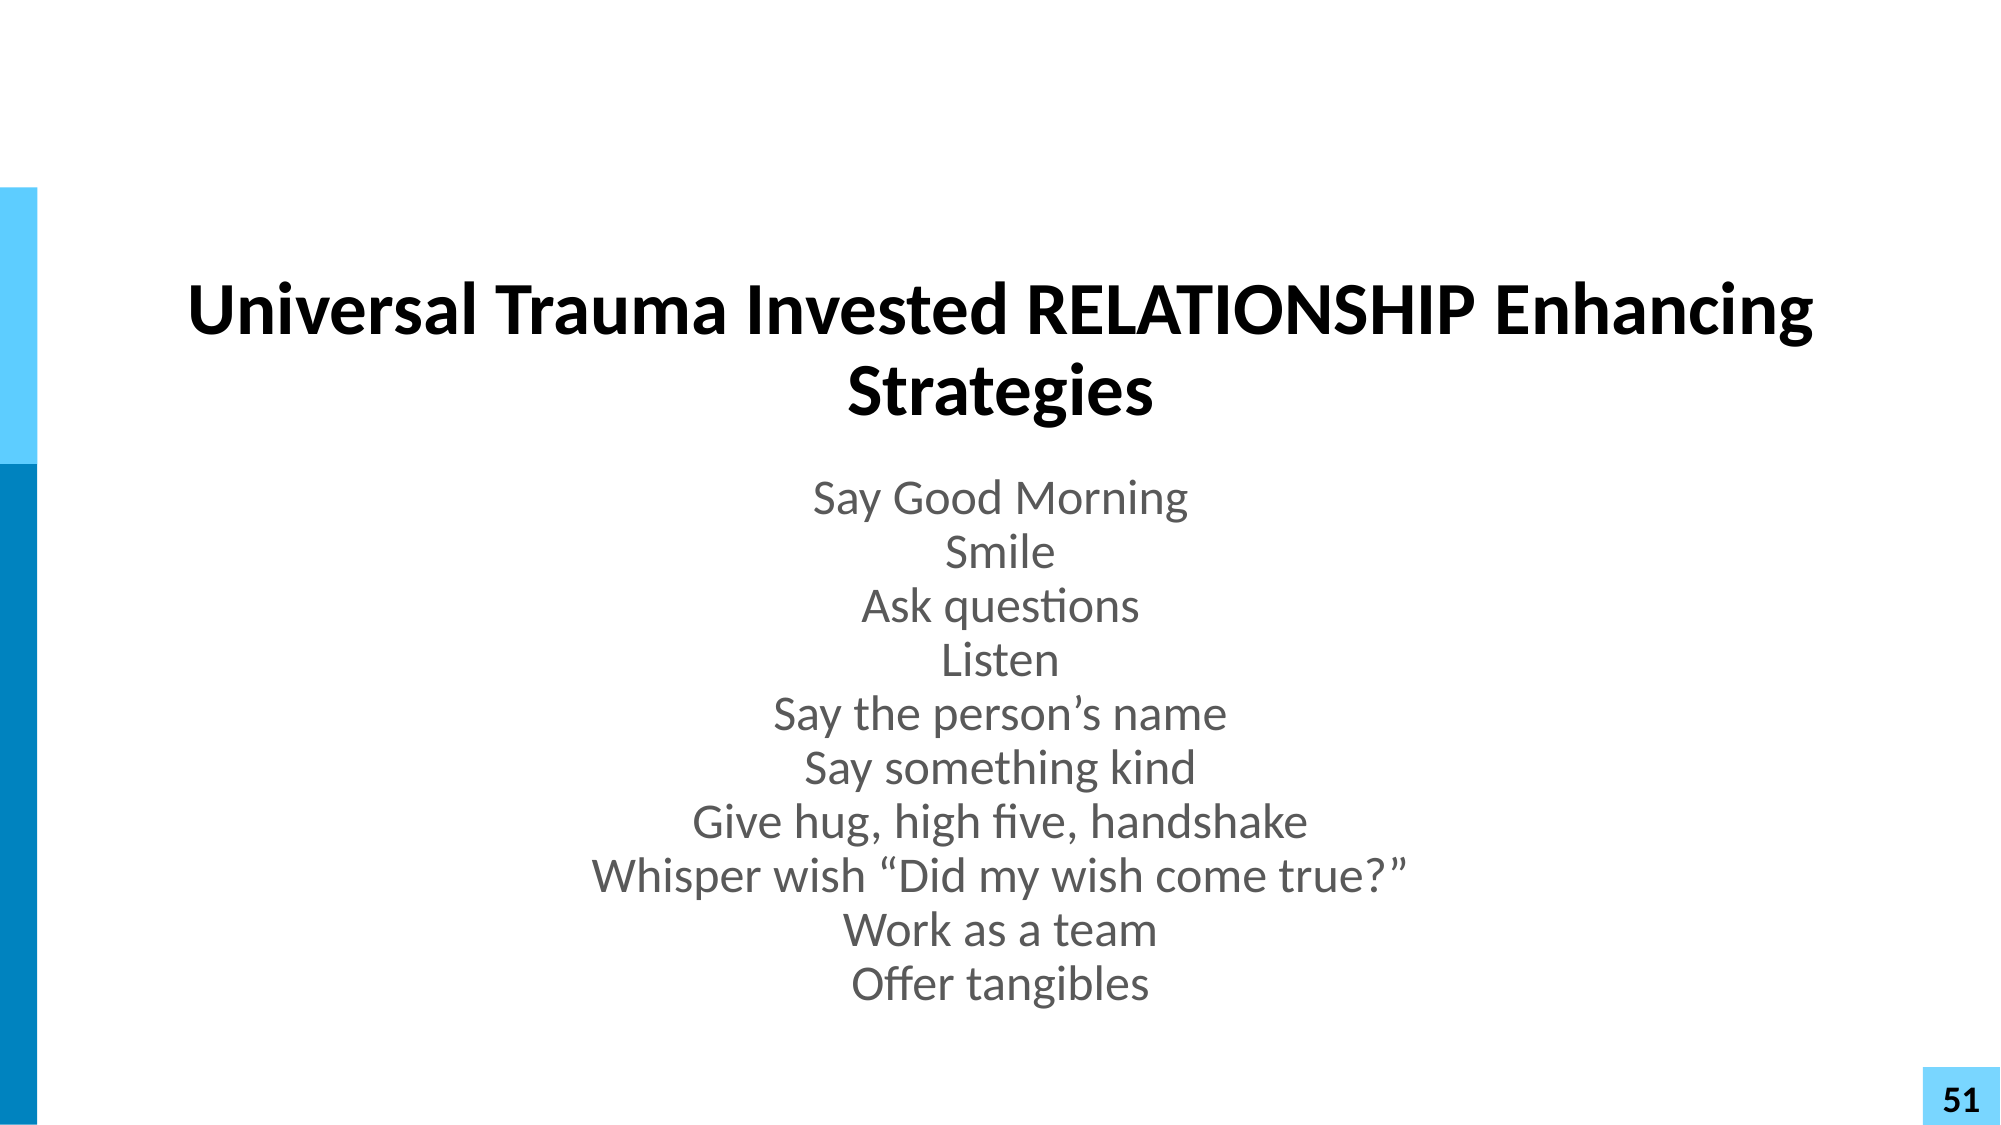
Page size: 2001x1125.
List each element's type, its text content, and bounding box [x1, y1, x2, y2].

title Universal Trauma Invested RELATIONSHIP Enhancing Strategies [100, 258, 1902, 444]
list Say Good Morning Smile Ask questions Listen Say the person’s name Say something kind Give hug, high five, handshake Whisper wish “Did my wish come true?” Work as a team Offer tangibles [100, 464, 1901, 1078]
